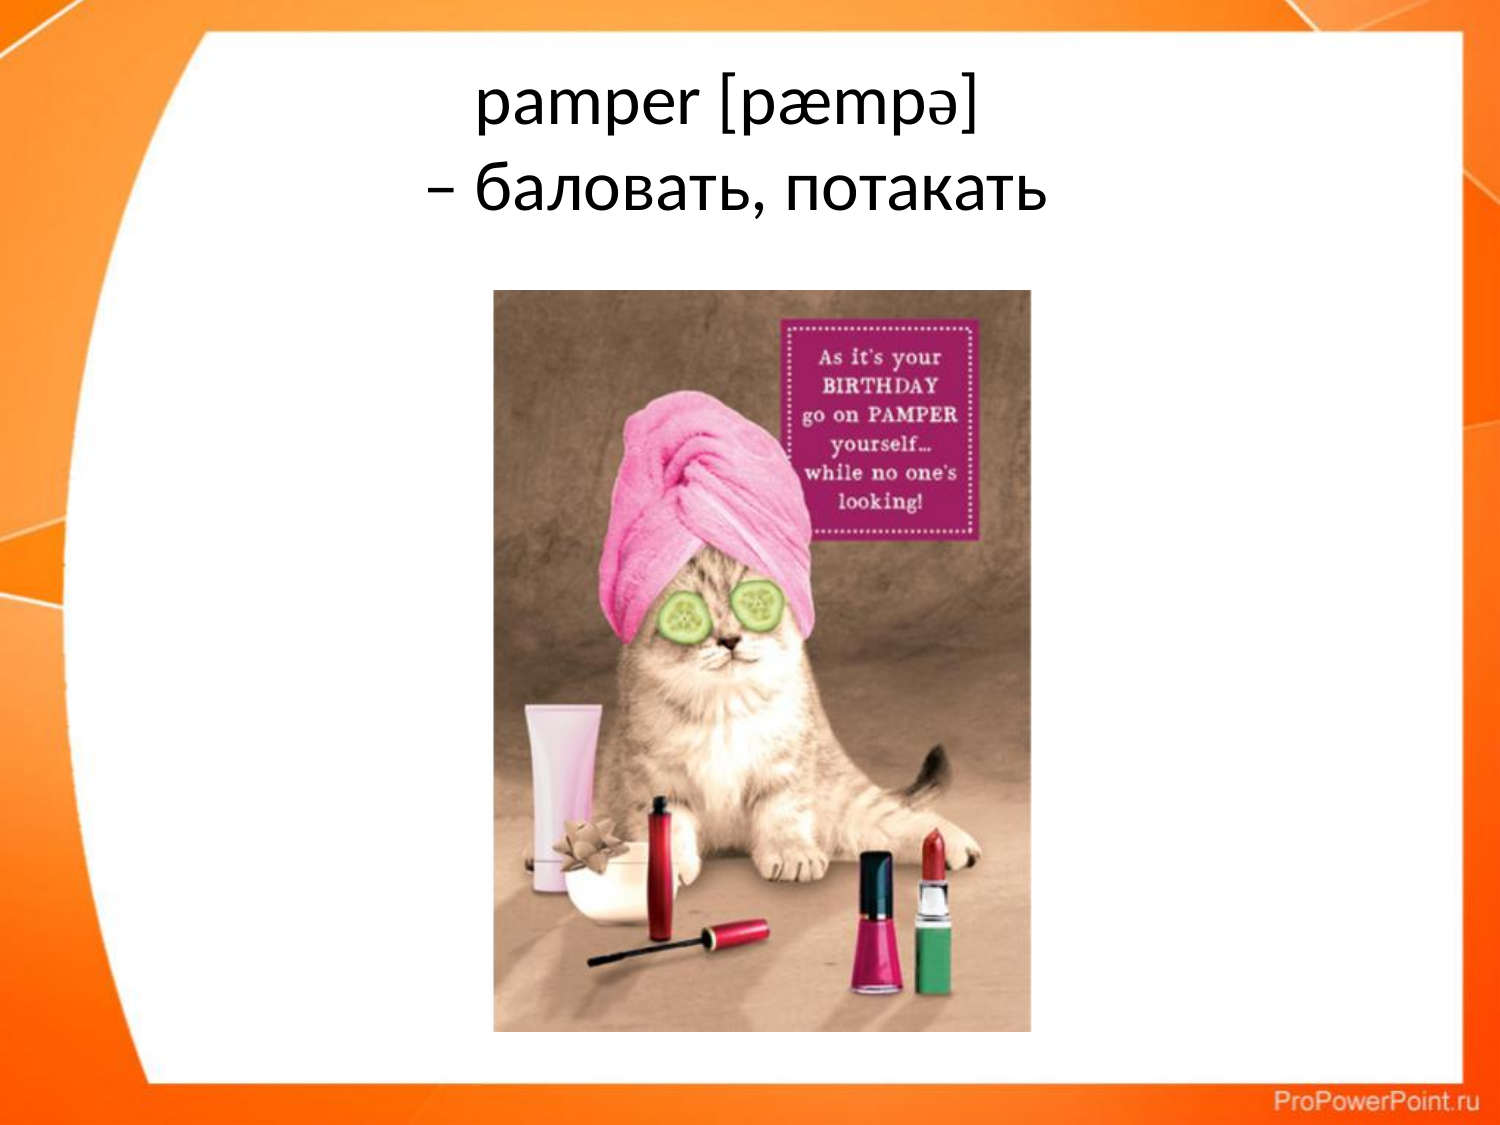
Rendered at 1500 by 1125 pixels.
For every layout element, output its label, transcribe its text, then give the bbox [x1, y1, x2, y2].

picture [0, 0, 1500, 1125]
title pamper [pæmpə] – баловать, потакать [46, 45, 1425, 233]
